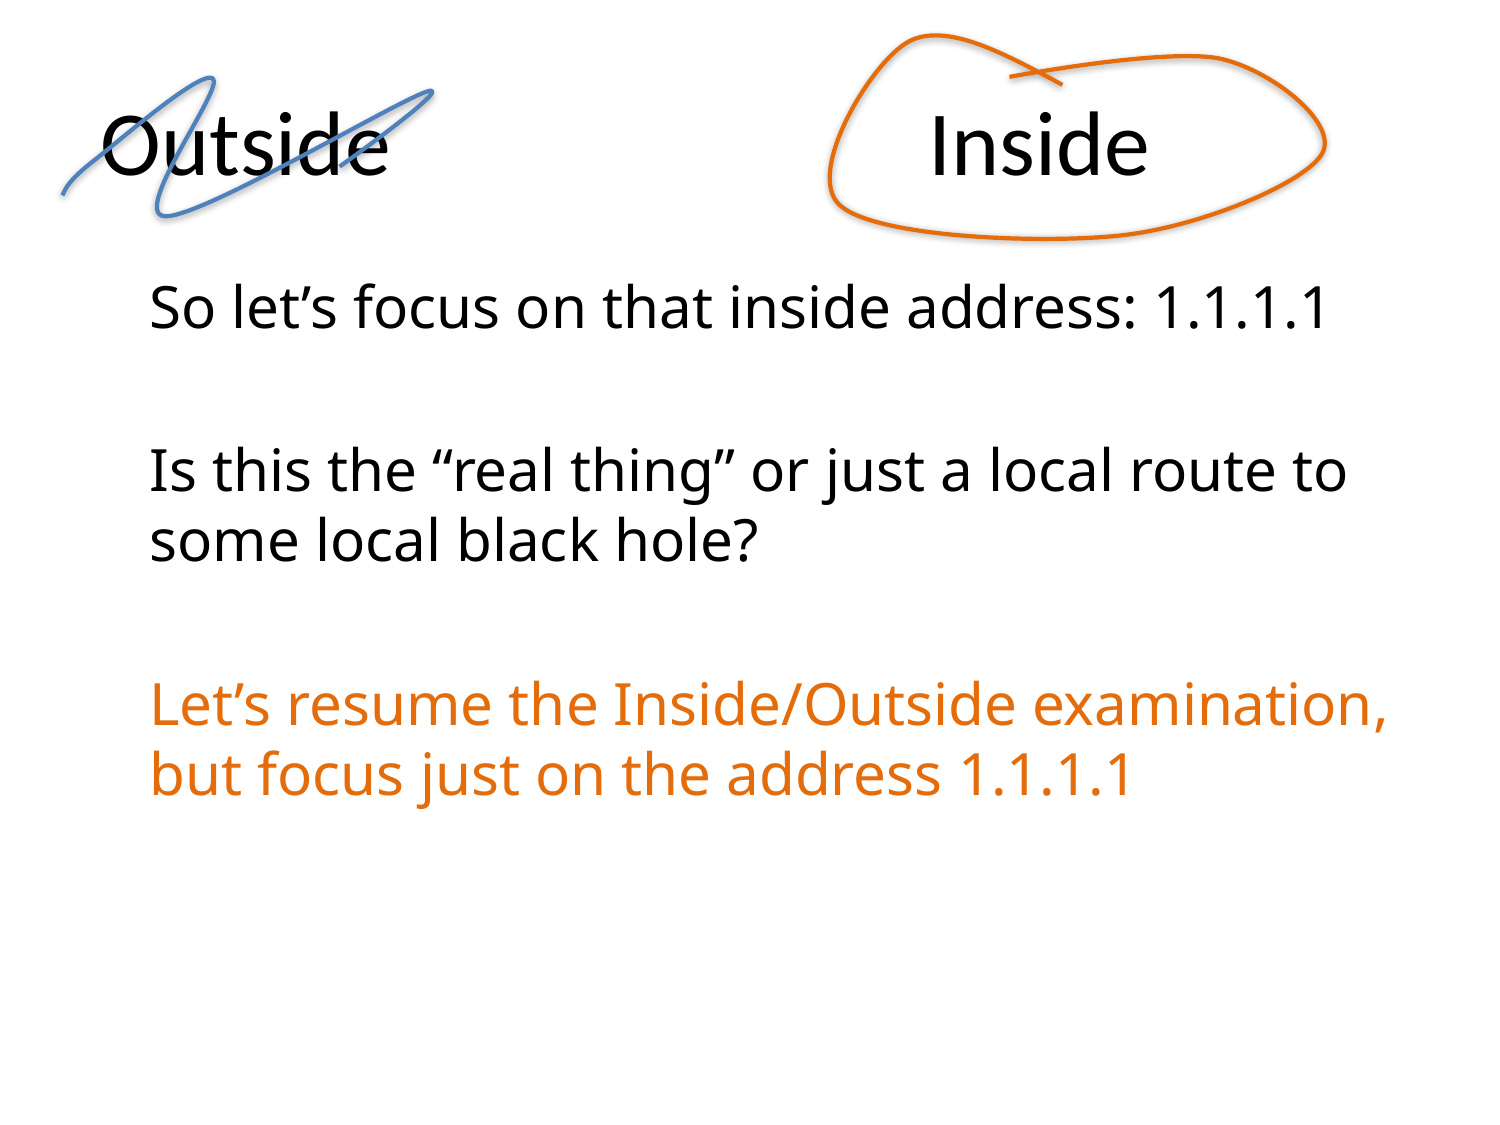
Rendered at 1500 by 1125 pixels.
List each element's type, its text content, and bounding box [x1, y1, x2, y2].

list So let’s focus on that inside address: 1.1.1.1 Is this the “real thing” or just a local route to some local black hole? Let’s resume the Inside/Outside examination, but focus just on the address 1.1.1.1 [134, 262, 1425, 1005]
text_box [827, 33, 1327, 242]
text_box [60, 75, 435, 219]
title Outside Inside [0, 45, 895, 233]
title Outside Inside [1181, 183, 1302, 233]
title Outside Inside [994, 45, 1302, 97]
